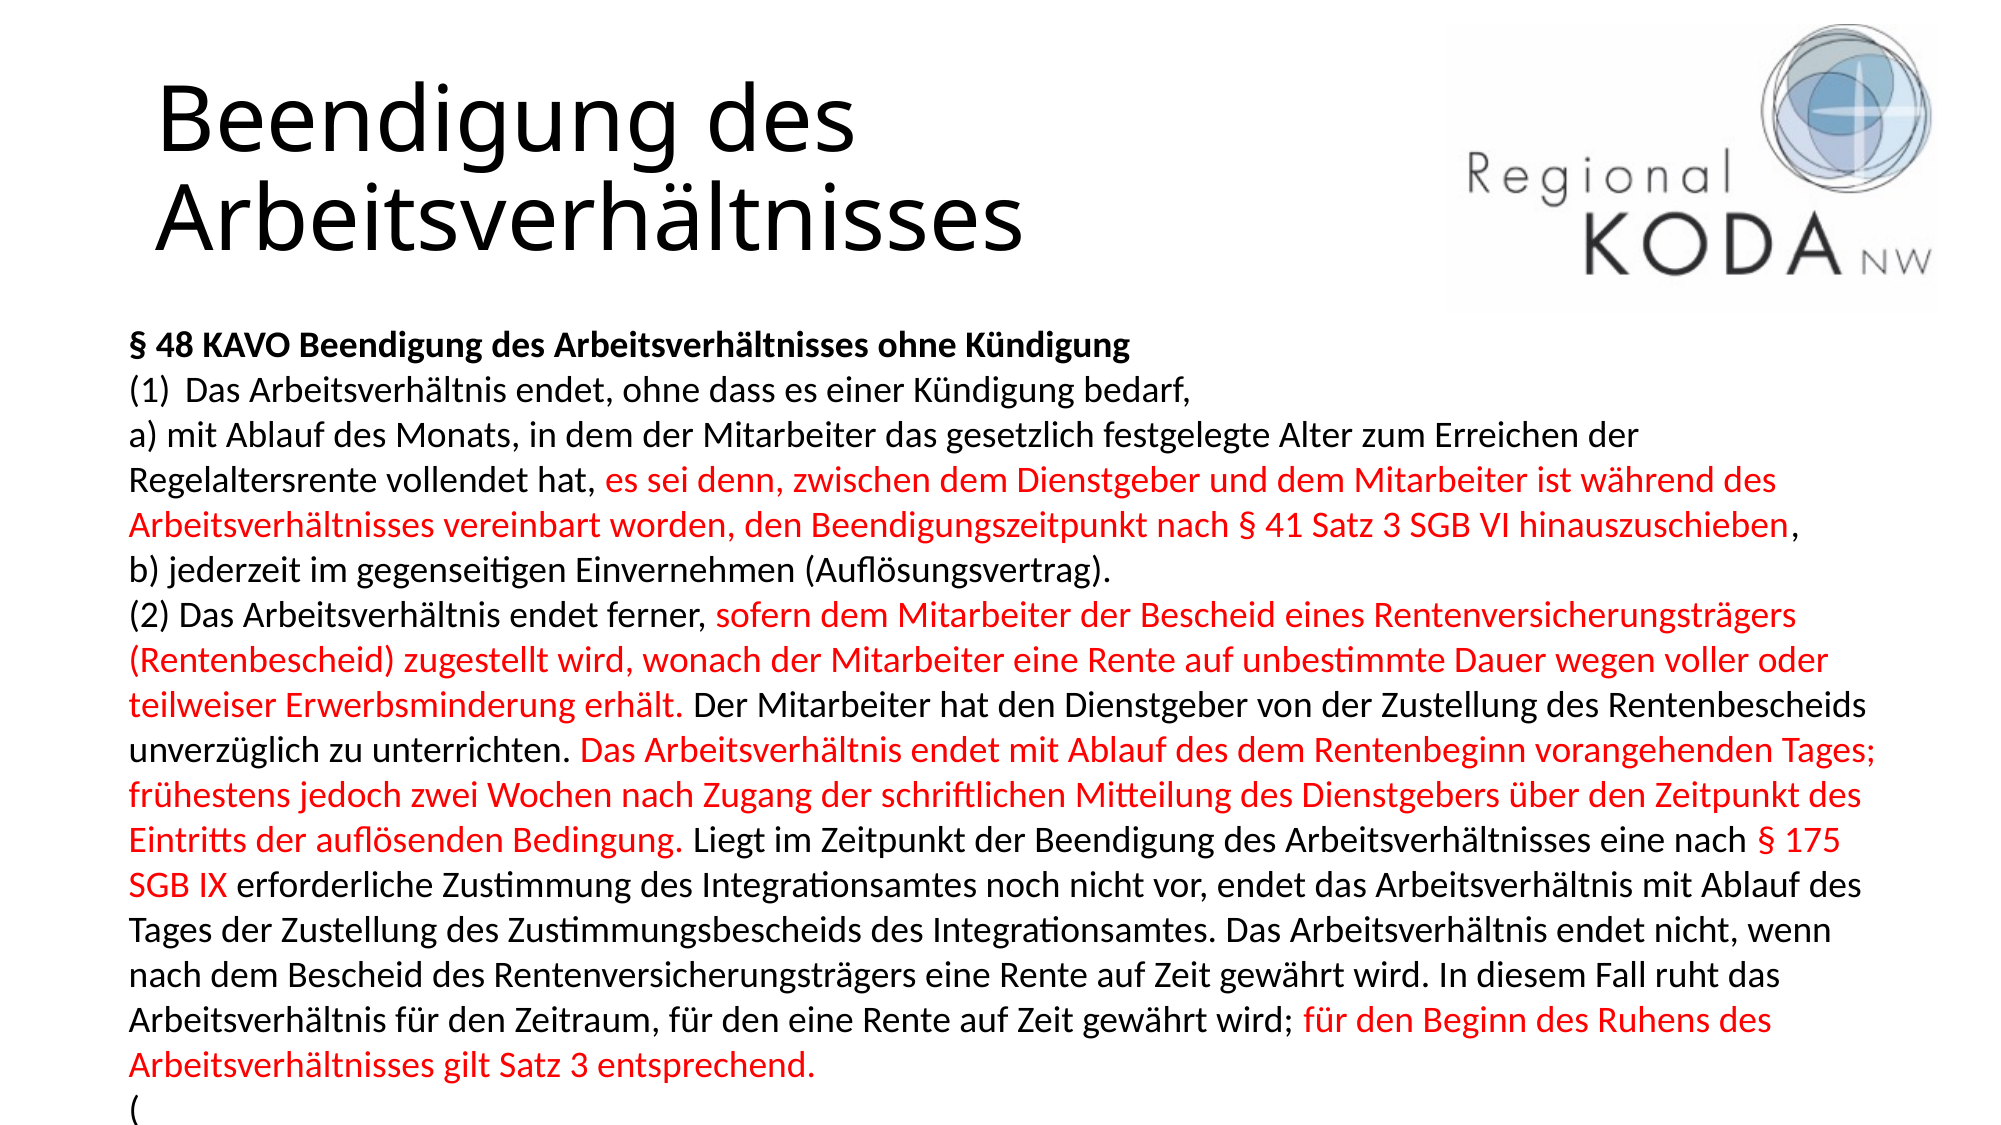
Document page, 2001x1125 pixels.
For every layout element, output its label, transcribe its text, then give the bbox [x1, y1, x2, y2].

text_box § 48 KAVO Beendigung des Arbeitsverhältnisses ohne Kündigung Das Arbeitsverhältnis endet, ohne dass es einer Kündigung bedarf, a) mit Ablauf des Monats, in dem der Mitarbeiter das gesetzlich festgelegte Alter zum Erreichen der Regelaltersrente vollendet hat, es sei denn, zwischen dem Dienstgeber und dem Mitarbeiter ist während des Arbeitsverhältnisses vereinbart worden, den Beendigungszeitpunkt nach § 41 Satz 3 SGB VI hinauszuschieben, b) jederzeit im gegenseitigen Einvernehmen (Auflösungsvertrag). (2) Das Arbeitsverhältnis endet ferner, sofern dem Mitarbeiter der Bescheid eines Rentenversicherungsträgers (Rentenbescheid) zugestellt wird, wonach der Mitarbeiter eine Rente auf unbestimmte Dauer wegen voller oder teilweiser Erwerbsminderung erhält. Der Mitarbeiter hat den Dienstgeber von der Zustellung des Rentenbescheids unverzüglich zu unterrichten. Das Arbeitsverhältnis endet mit Ablauf des dem Rentenbeginn vorangehenden Tages; frühestens jedoch zwei Wochen nach Zugang der schriftlichen Mitteilung des Dienstgebers über den Zeitpunkt des Eintritts der auflösenden Bedingung. Liegt im Zeitpunkt der Beendigung des Arbeitsverhältnisses eine nach § 175 SGB IX erforderliche Zustimmung des Integrationsamtes noch nicht vor, endet das Arbeitsverhältnis mit Ablauf des Tages der Zustellung des Zustimmungsbescheids des Integrationsamtes. Das Arbeitsverhältnis endet nicht, wenn nach dem Bescheid des Rentenversicherungsträgers eine Rente auf Zeit gewährt wird. In diesem Fall ruht das Arbeitsverhältnis für den Zeitraum, für den eine Rente auf Zeit gewährt wird; für den Beginn des Ruhens des Arbeitsverhältnisses gilt Satz 3 entsprechend. ( [113, 313, 1896, 1125]
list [1446, 24, 1938, 314]
title Beendigung des Arbeitsverhältnisses [140, 62, 1446, 281]
